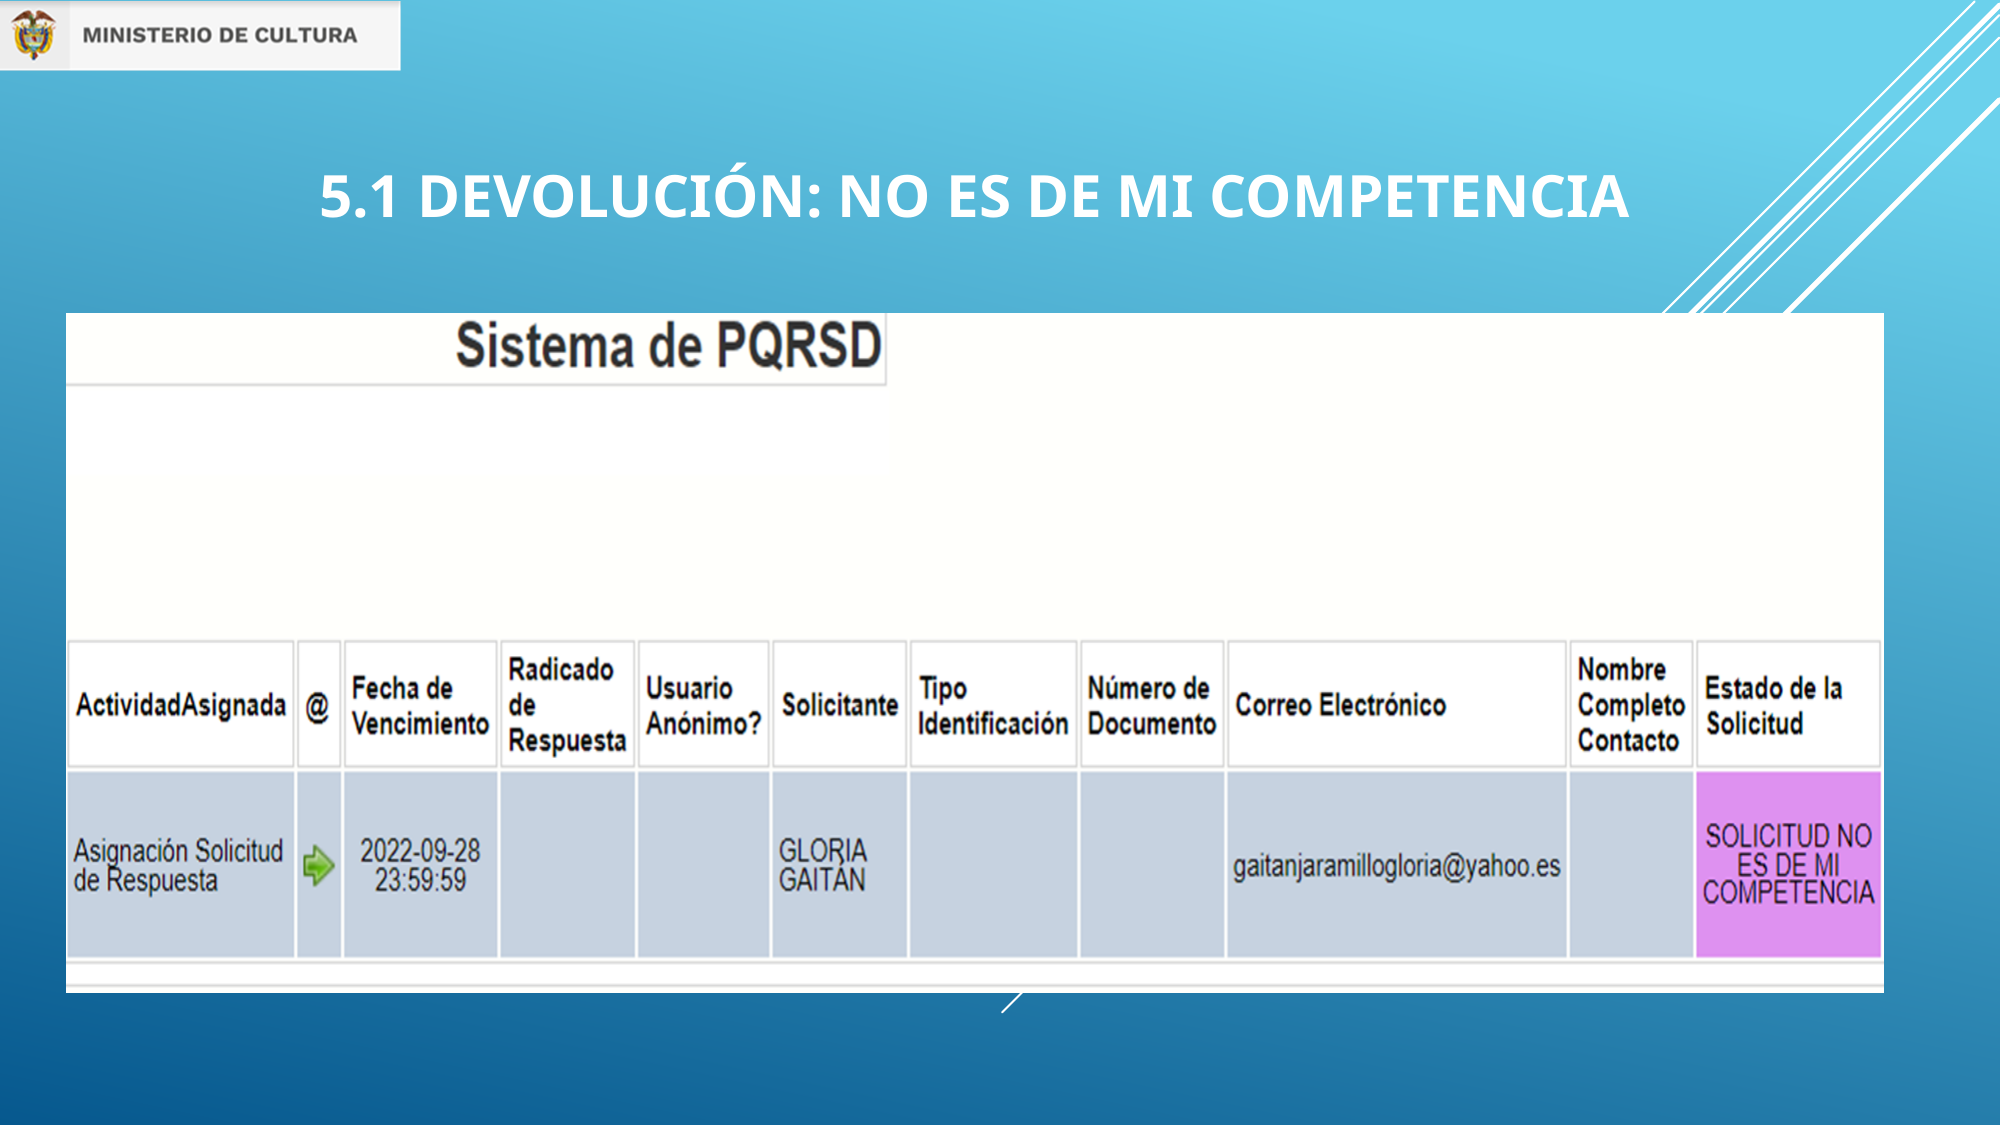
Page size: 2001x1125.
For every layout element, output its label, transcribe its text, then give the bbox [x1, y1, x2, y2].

picture [65, 313, 1884, 994]
picture [0, 1, 403, 72]
text_box 5.1 devolución: No es de mi competencia [186, 149, 1763, 237]
